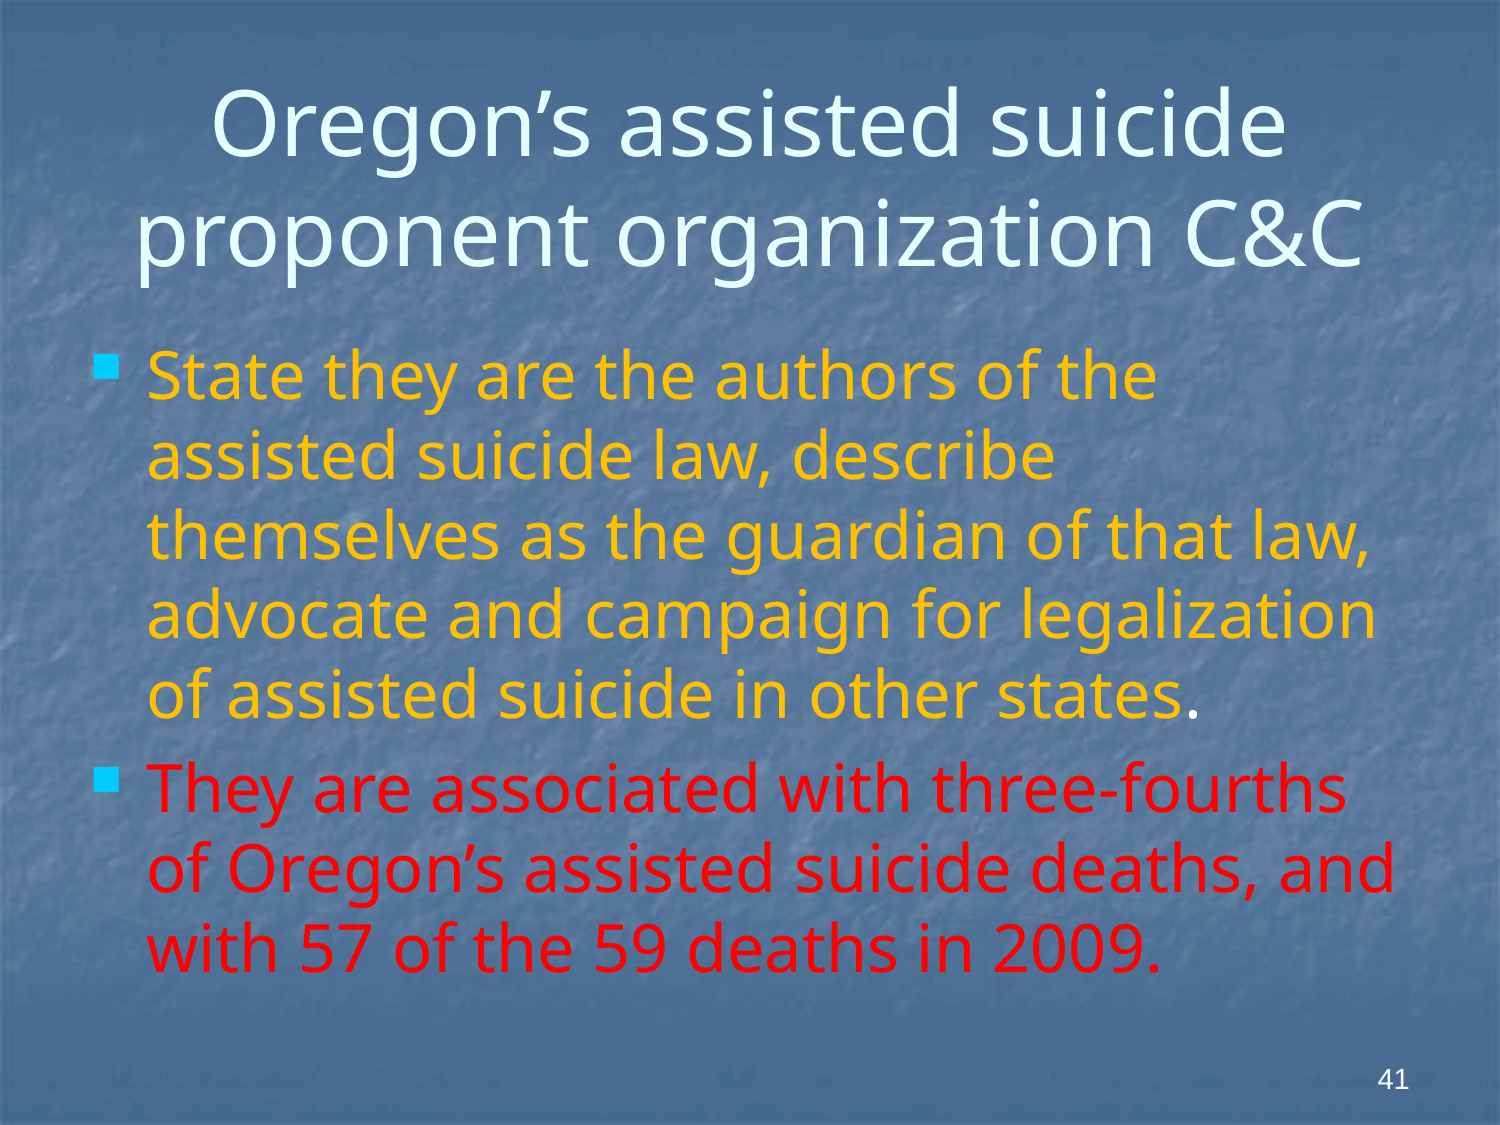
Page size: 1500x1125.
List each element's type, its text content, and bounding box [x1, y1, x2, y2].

list State they are the authors of the assisted suicide law, describe themselves as the guardian of that law, advocate and campaign for legalization of assisted suicide in other states. They are associated with three-fourths of Oregon’s assisted suicide deaths, and with 57 of the 59 deaths in 2009. [74, 324, 1426, 1001]
slide_number 41 [1074, 1024, 1426, 1103]
title Oregon’s assisted suicide proponent organization C&C [74, 62, 1426, 288]
